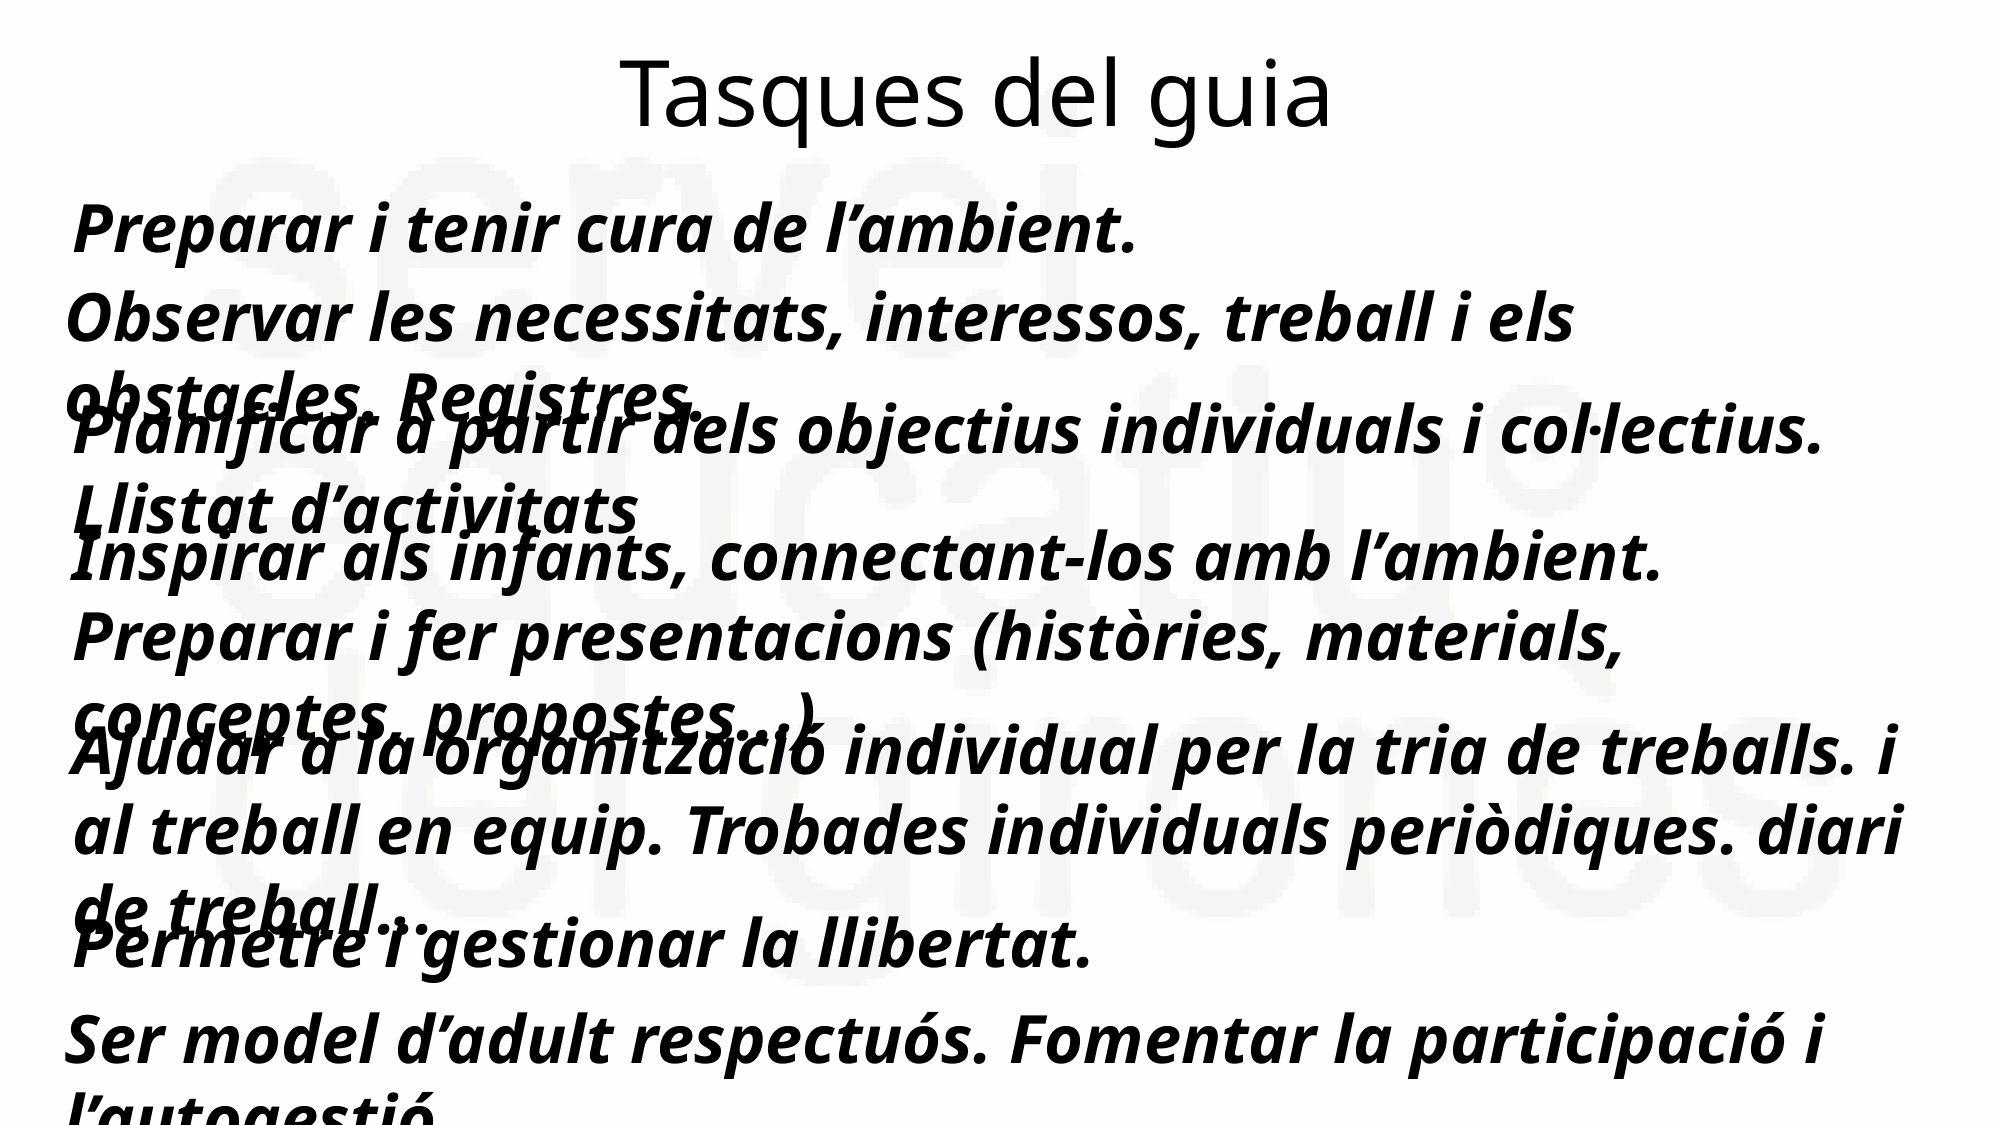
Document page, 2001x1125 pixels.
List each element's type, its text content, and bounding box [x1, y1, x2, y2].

text_box Permetre i gestionar la llibertat. [58, 893, 1979, 989]
text_box Tasques del guia [0, 27, 1955, 153]
text_box Preparar i tenir cura de l’ambient. [58, 178, 1182, 274]
text_box Inspirar als infants, connectant-los amb l’ambient. Preparar i fer presentacions (històries, materials, conceptes, propostes...) [58, 554, 1906, 761]
text_box Ser model d’adult respectuós. Fomentar la participació i l’autogestió. [49, 989, 1897, 1125]
text_box Ajudar a la organització individual per la tria de treballs. i al treball en equip. Trobades individuals periòdiques. diari de treball... [58, 700, 1979, 893]
text_box Observar les necessitats, interessos, treball i els obstacles. Registres. [49, 267, 1897, 443]
text_box Planificar a partir dels objectius individuals i col·lectius. Llistat d’activitats [58, 379, 1979, 554]
